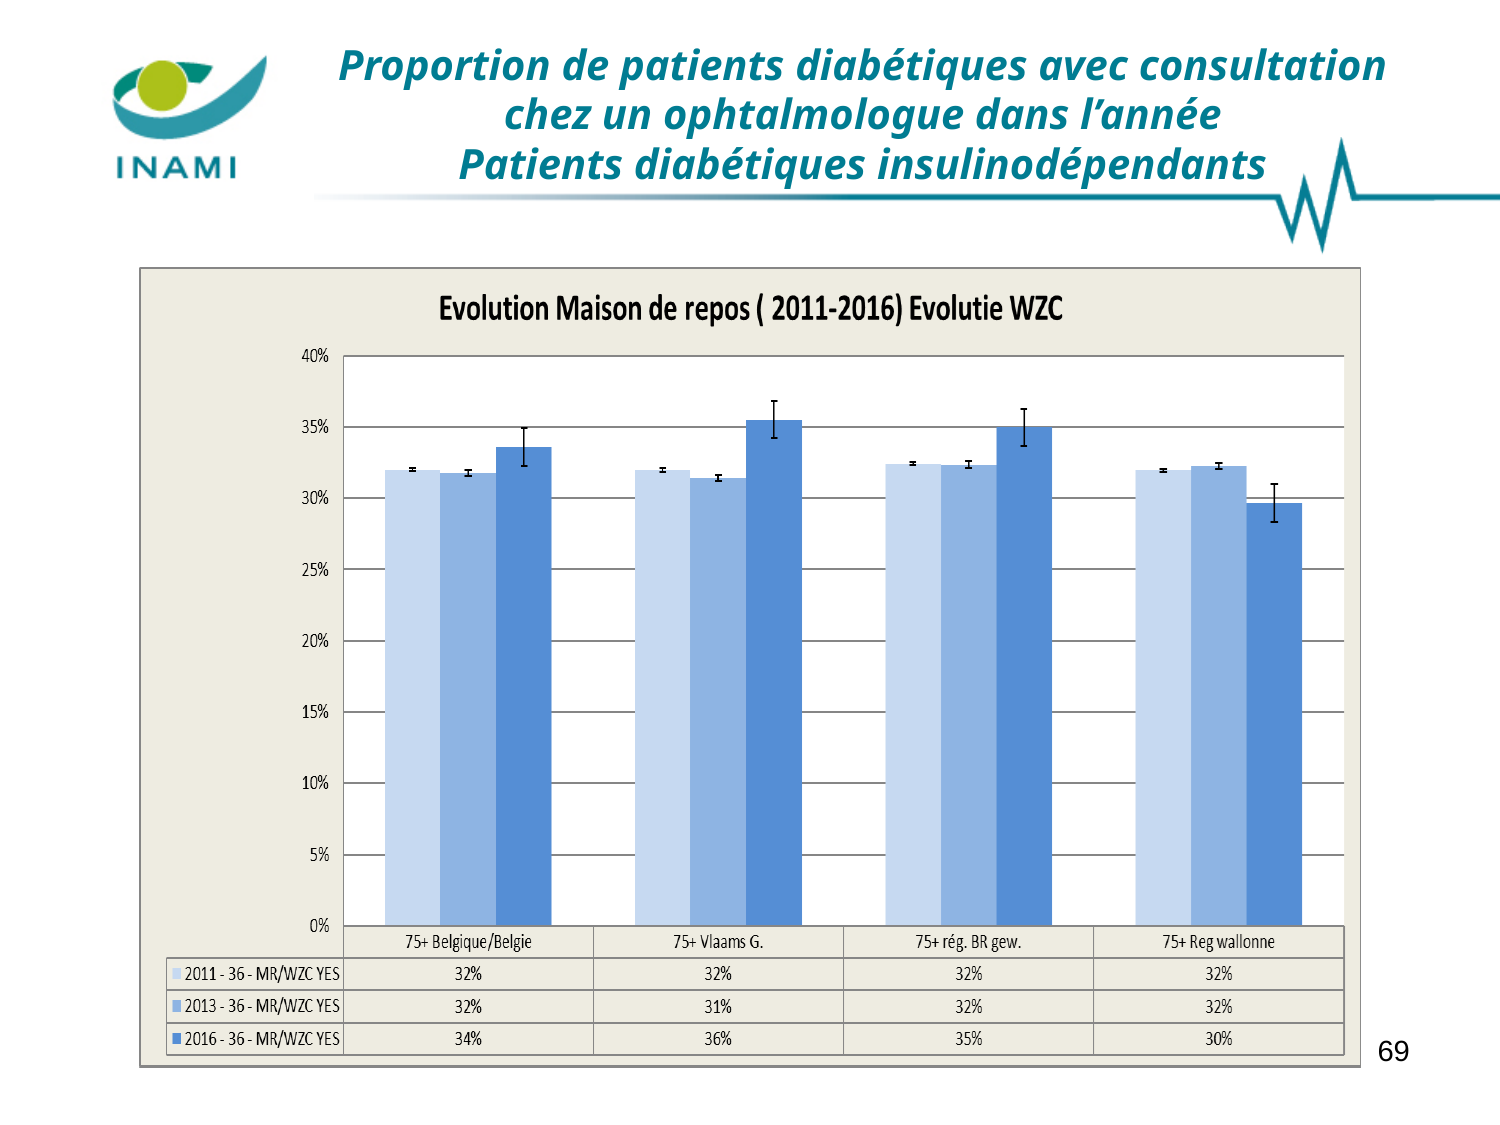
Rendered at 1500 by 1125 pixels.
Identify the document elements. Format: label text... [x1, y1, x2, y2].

picture [139, 266, 1361, 1068]
text_box Proportion de patients diabétiques avec consultation chez un ophtalmologue dans l’année Patients diabétiques insulinodépendants [301, 30, 1425, 159]
picture [53, 6, 1500, 255]
slide_number 69 [1074, 1024, 1425, 1103]
